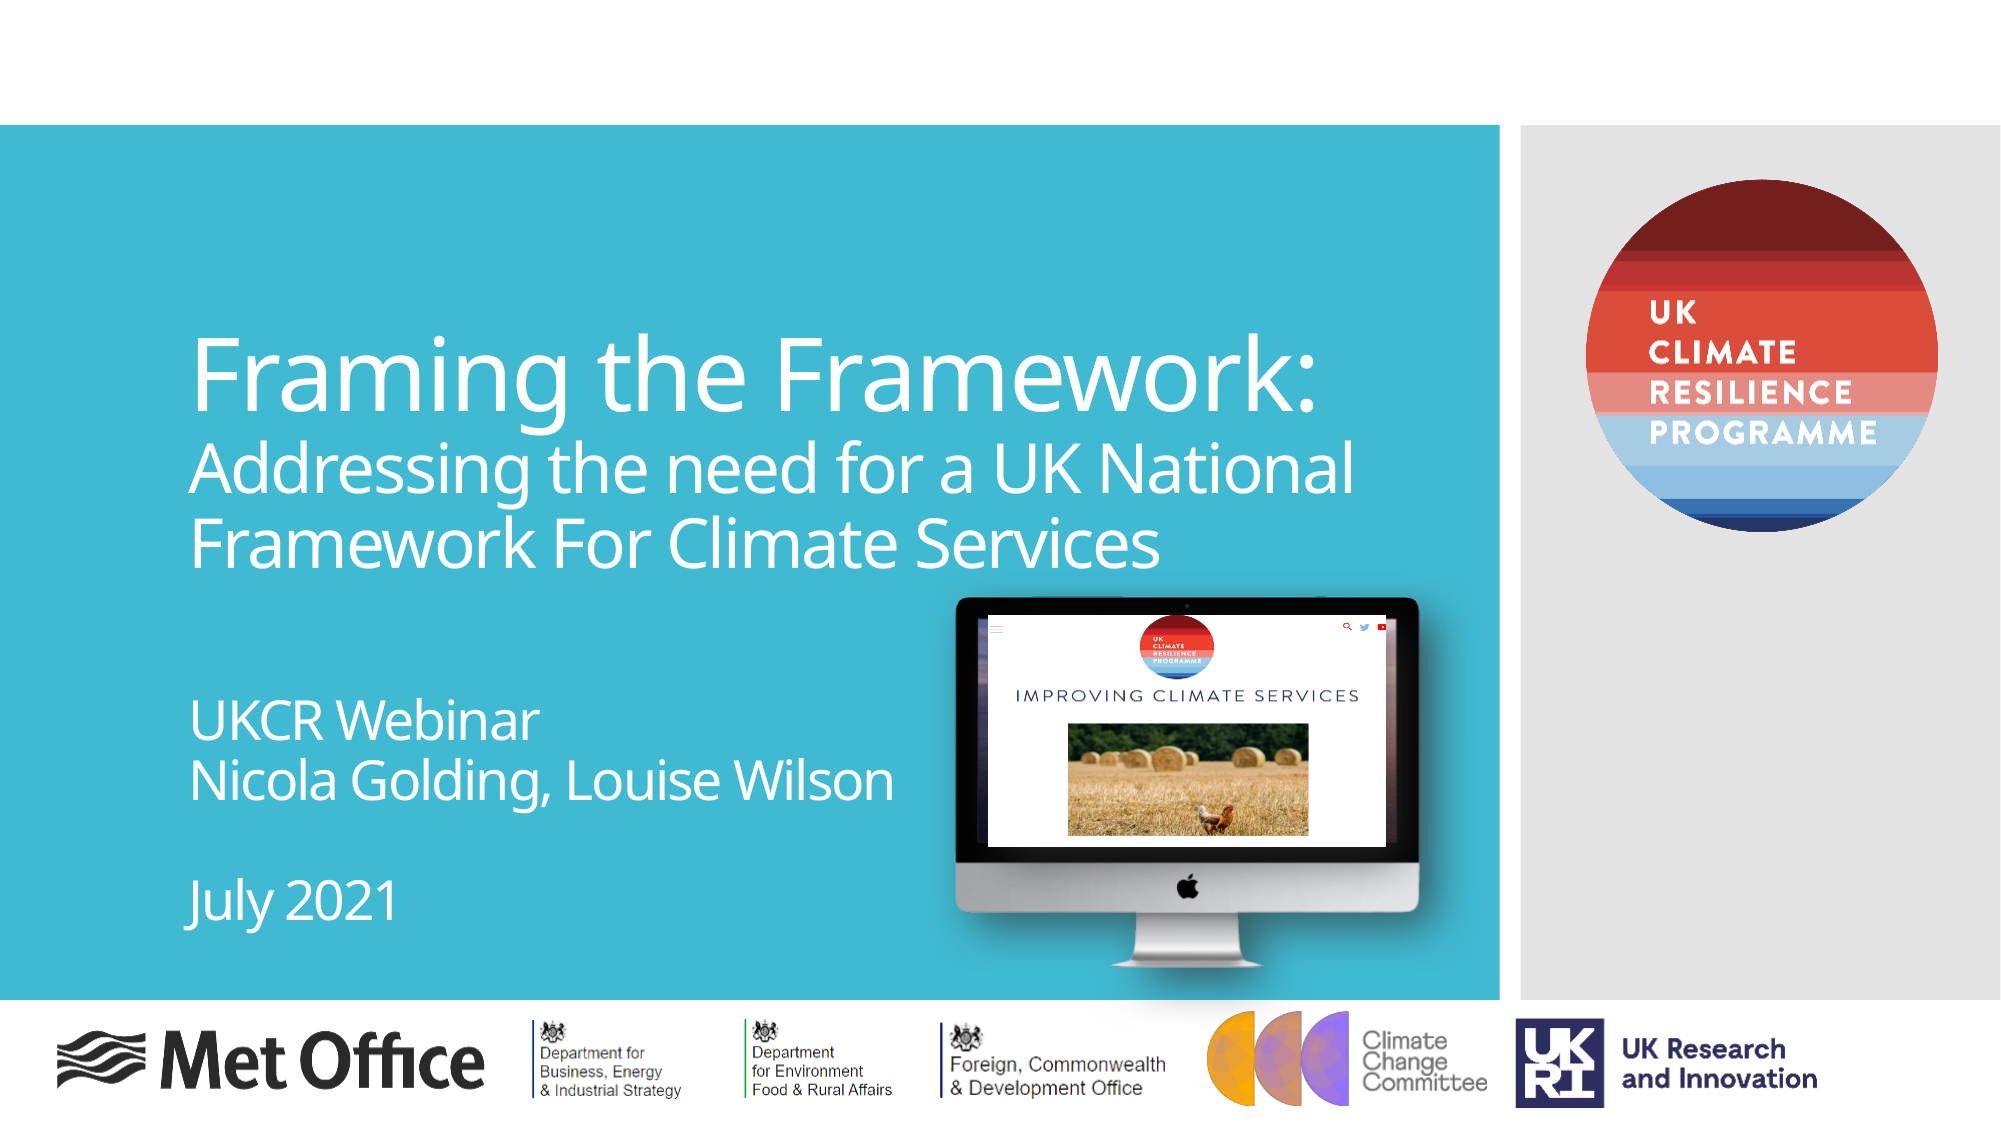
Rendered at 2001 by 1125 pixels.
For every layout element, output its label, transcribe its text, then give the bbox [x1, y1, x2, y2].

title Framing the Framework: Addressing the need for a UK National Framework For Climate Services UKCR Webinar Nicola Golding, Louise Wilson July 2021 [173, 240, 1374, 940]
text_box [1207, 1010, 1504, 1124]
picture [0, 1013, 693, 1107]
picture [736, 1010, 901, 1107]
picture [1550, 152, 1972, 563]
picture [1515, 1018, 1817, 1108]
picture [930, 1051, 1176, 1110]
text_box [888, 522, 1488, 1051]
